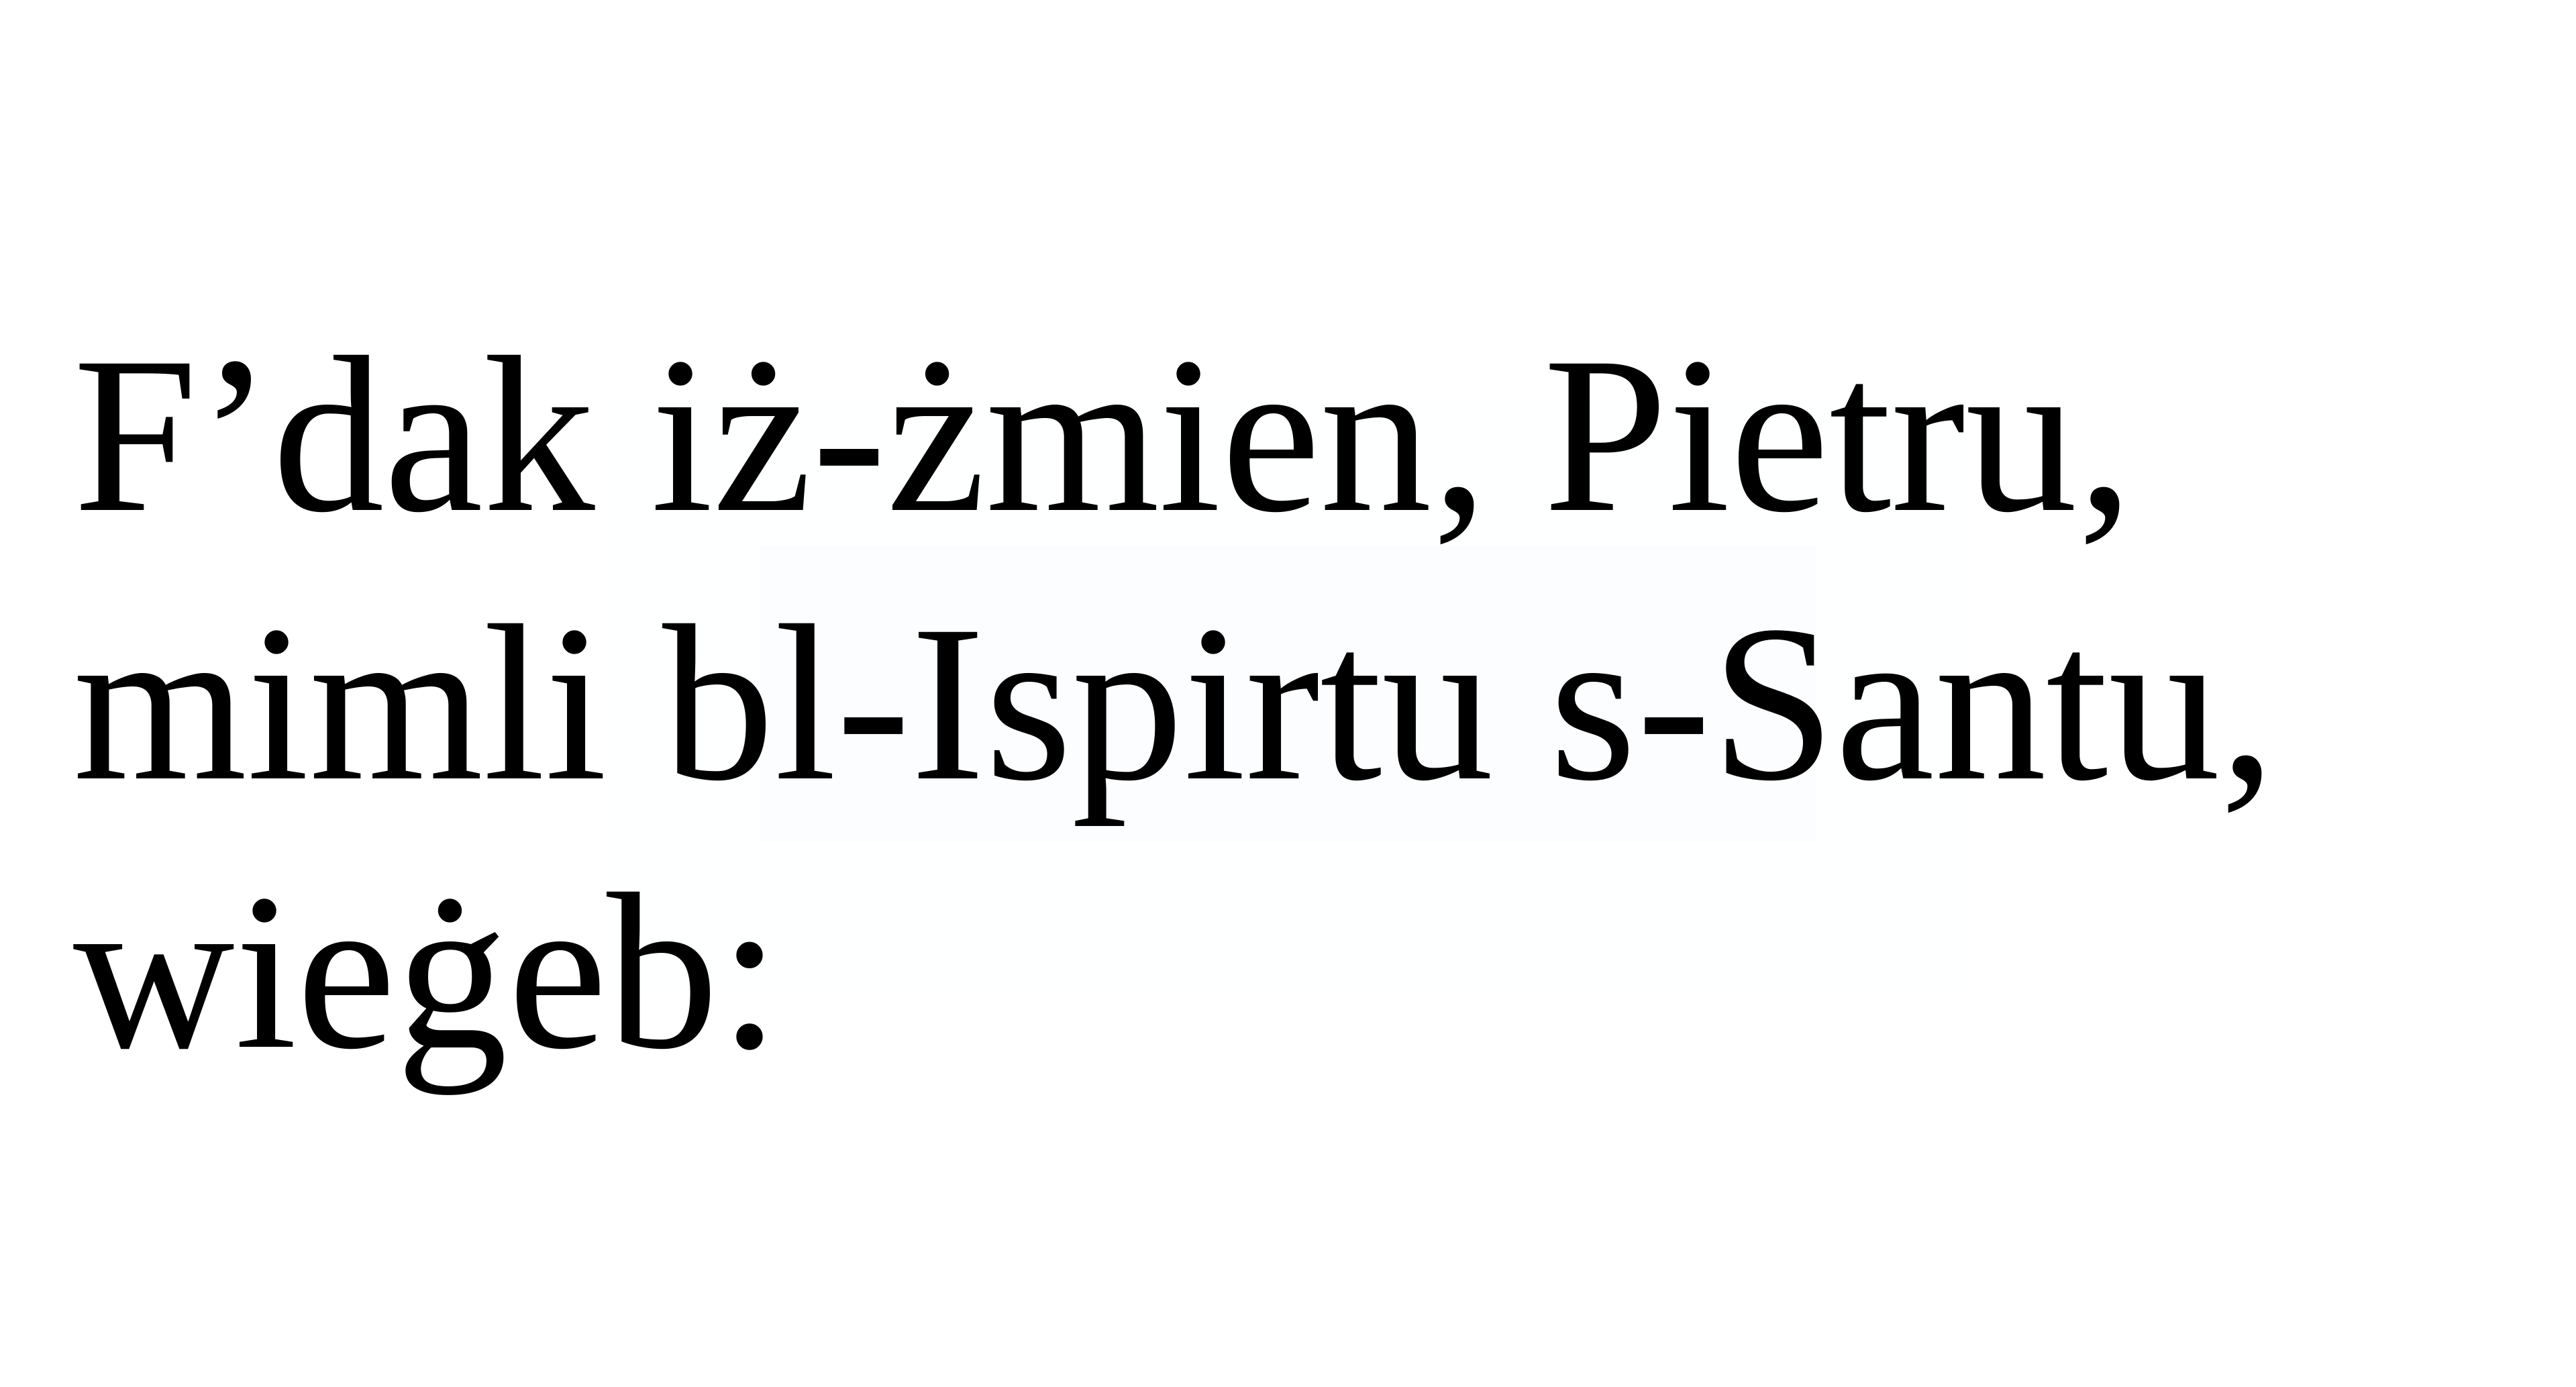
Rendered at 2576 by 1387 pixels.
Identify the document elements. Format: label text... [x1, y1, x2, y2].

text_box F’dak iż-żmien, Pietru, mimli bl-Ispirtu s-Santu, wieġeb: [51, 275, 2524, 1103]
